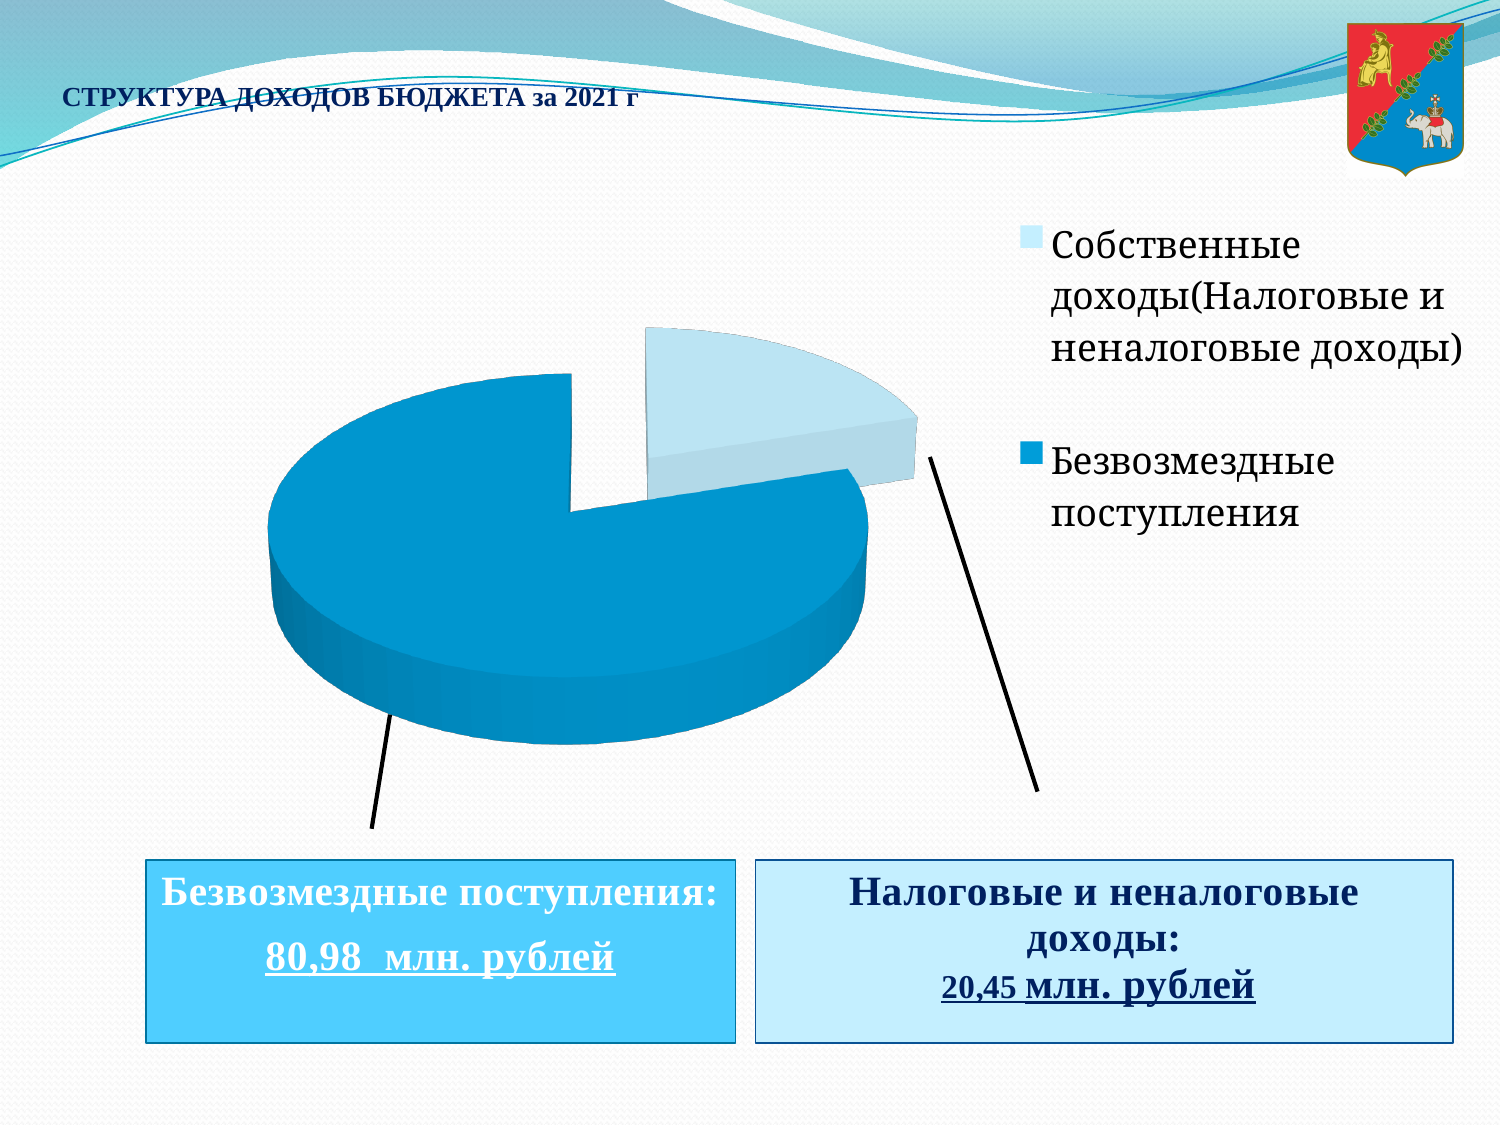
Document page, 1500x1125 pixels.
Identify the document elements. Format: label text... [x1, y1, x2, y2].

title СТРУКТУРА ДОХОДОВ БЮДЖЕТА за 2021 г [46, 70, 1340, 153]
chart [135, 125, 1486, 1102]
picture [1347, 23, 1465, 178]
